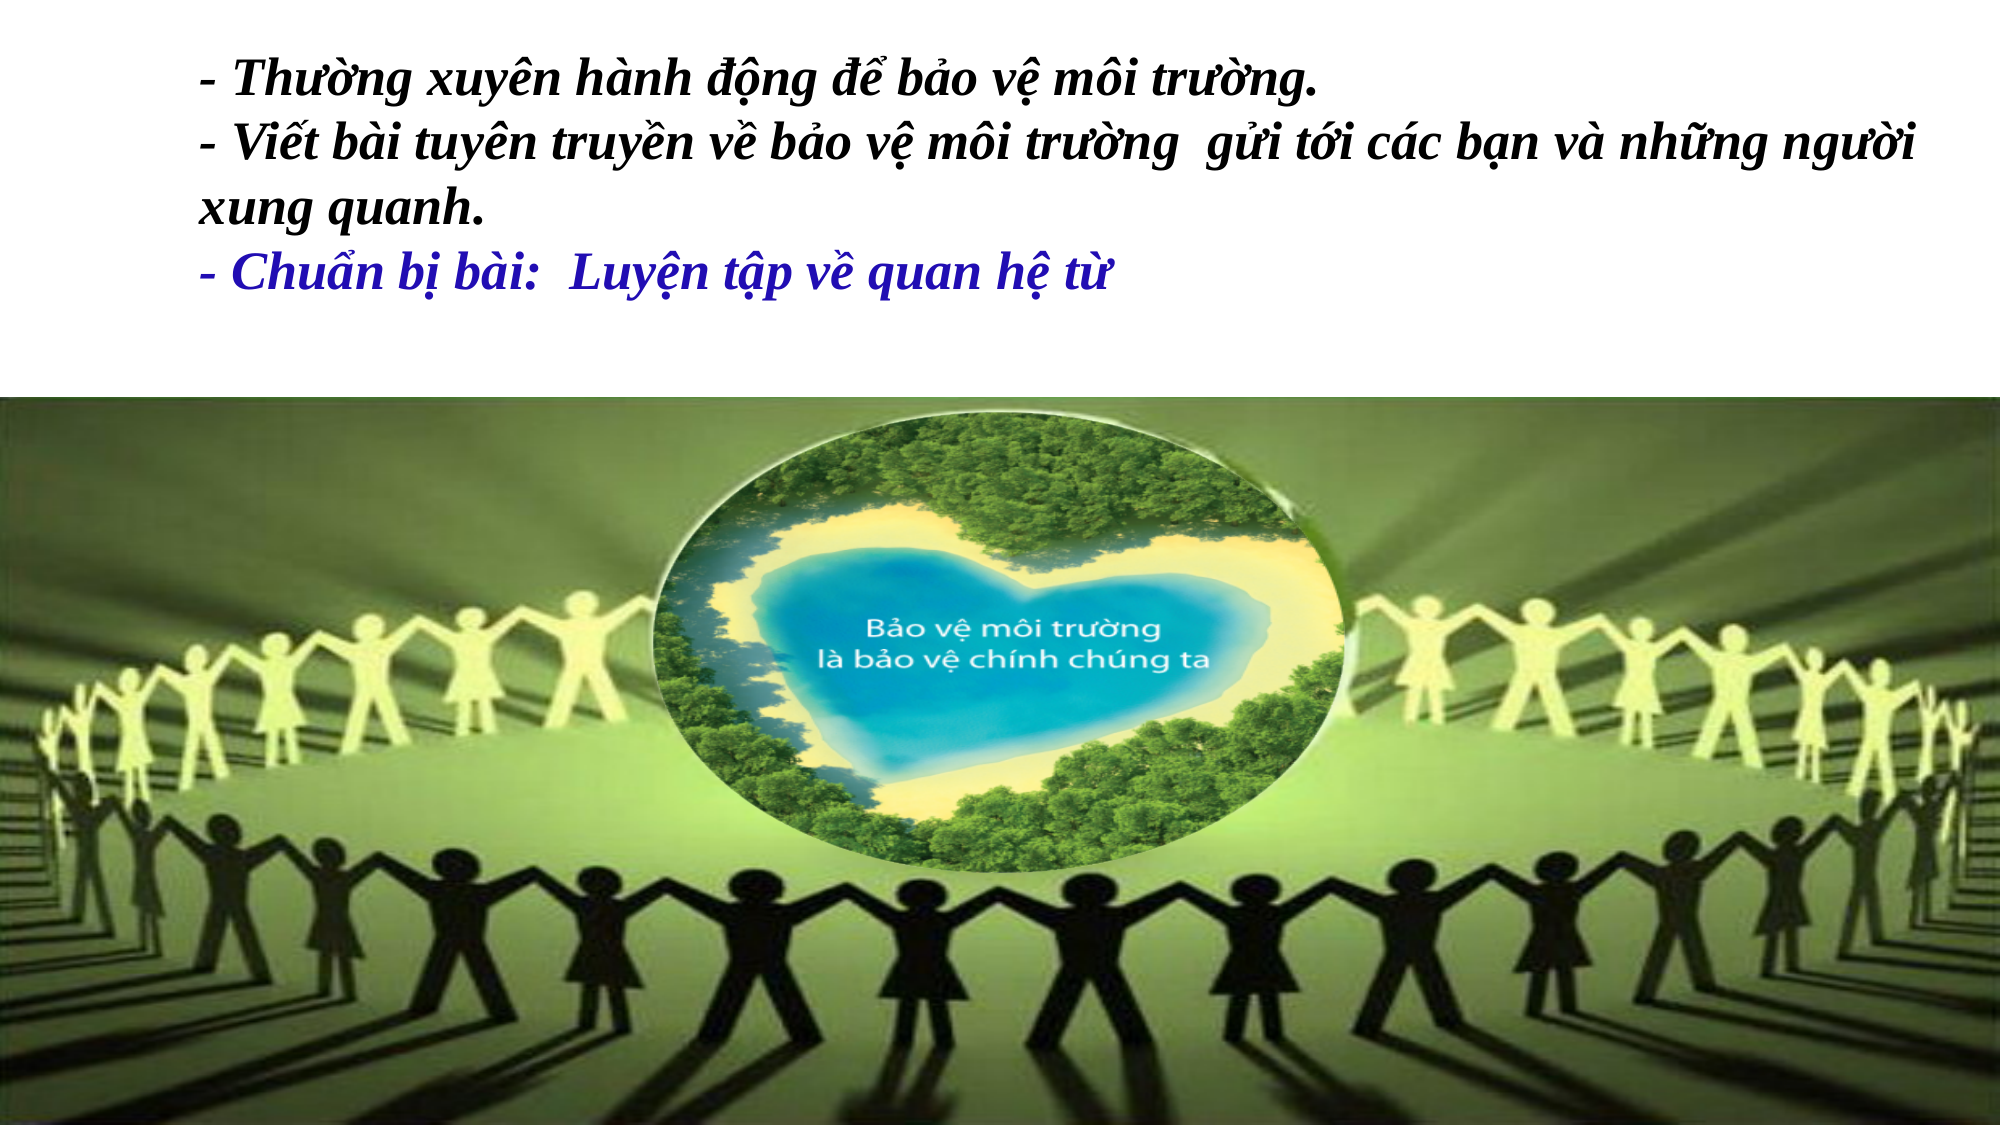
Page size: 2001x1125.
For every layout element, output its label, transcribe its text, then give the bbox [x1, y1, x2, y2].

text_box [0, 396, 2000, 1125]
text_box - Thường xuyên hành động để bảo vệ môi trường. - Viết bài tuyên truyền về bảo vệ môi trường gửi tới các bạn và những người xung quanh. - Chuẩn bị bài: Luyện tập về quan hệ từ [184, 33, 1935, 308]
